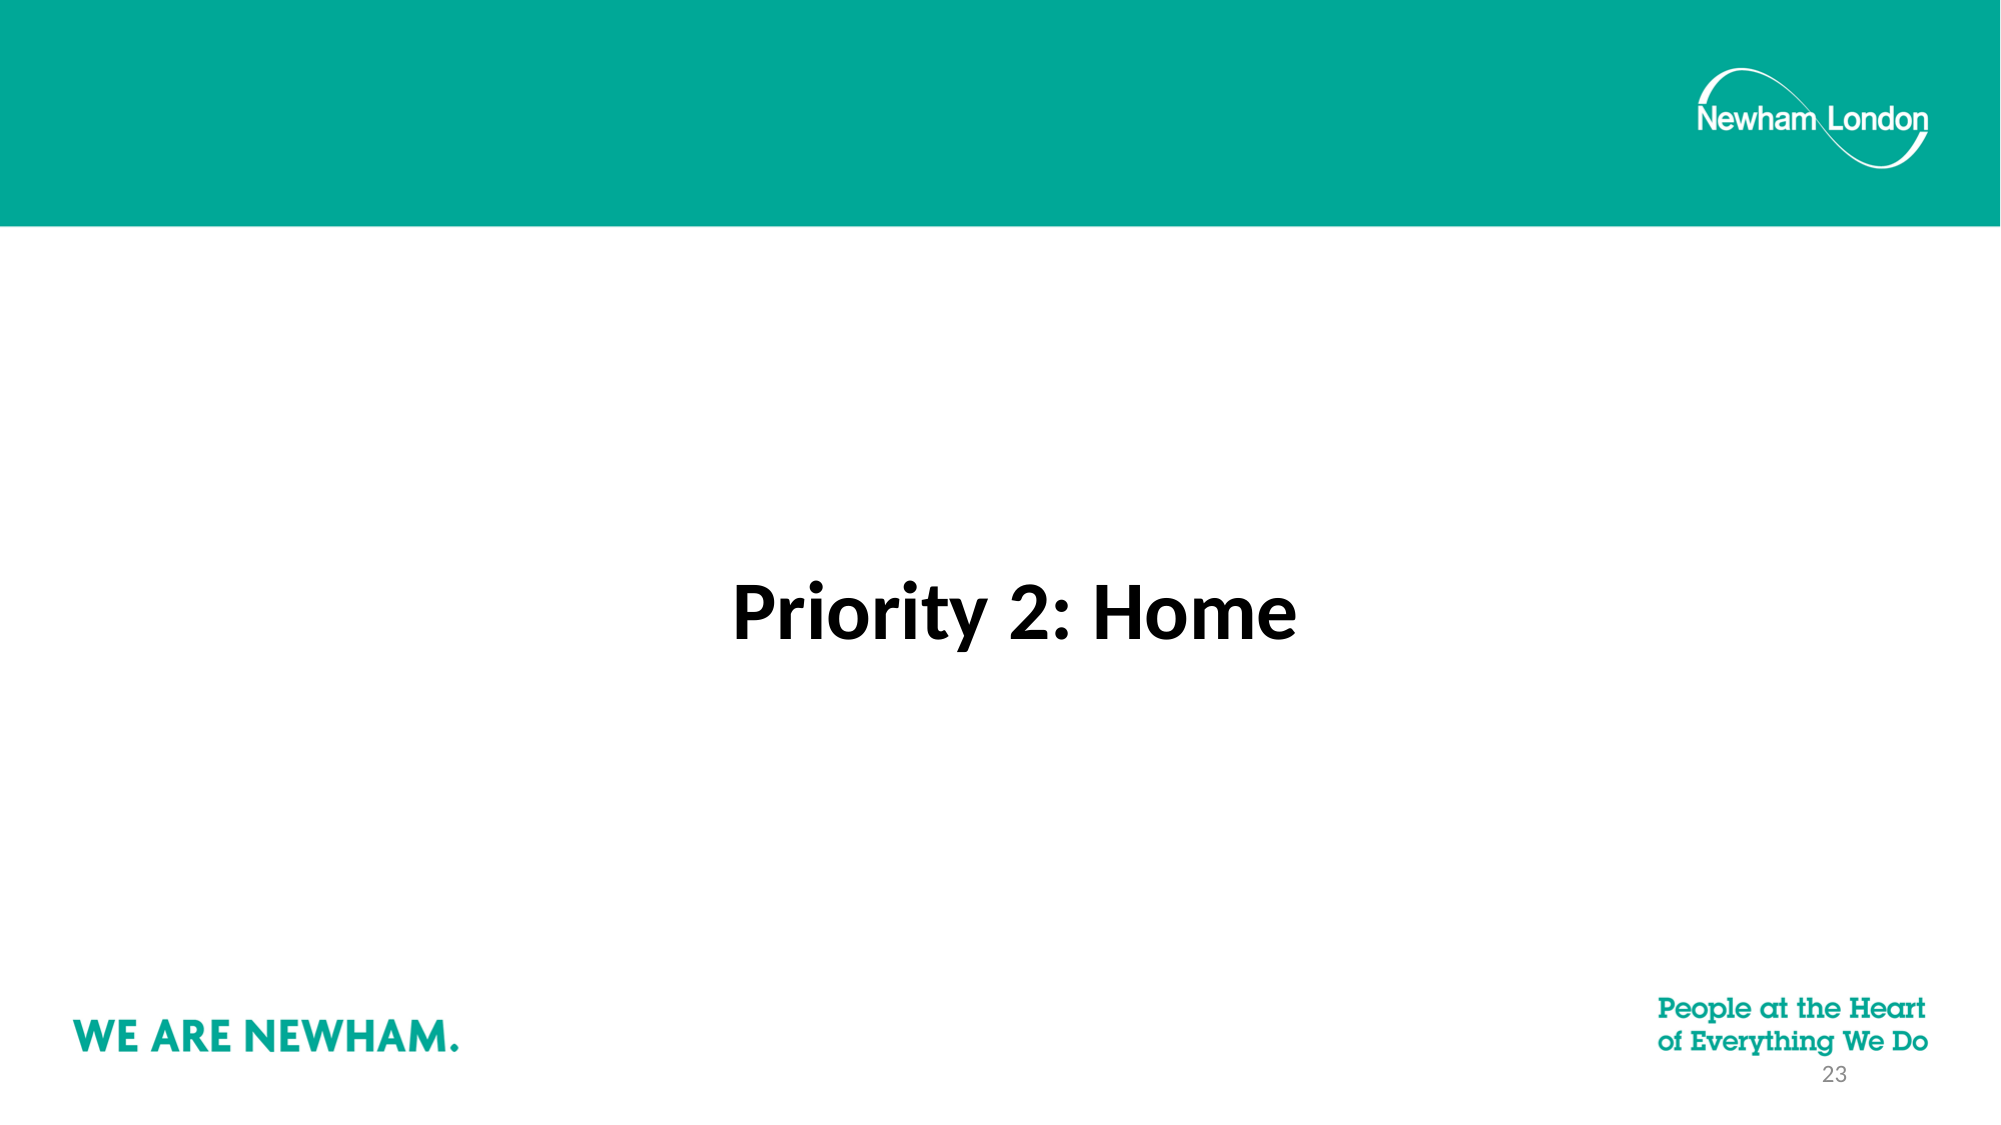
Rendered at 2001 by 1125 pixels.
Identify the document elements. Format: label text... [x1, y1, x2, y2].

text_box Priority 2: Home [531, 548, 1500, 664]
picture [0, 0, 2001, 1124]
slide_number 23 [1412, 1042, 1863, 1103]
